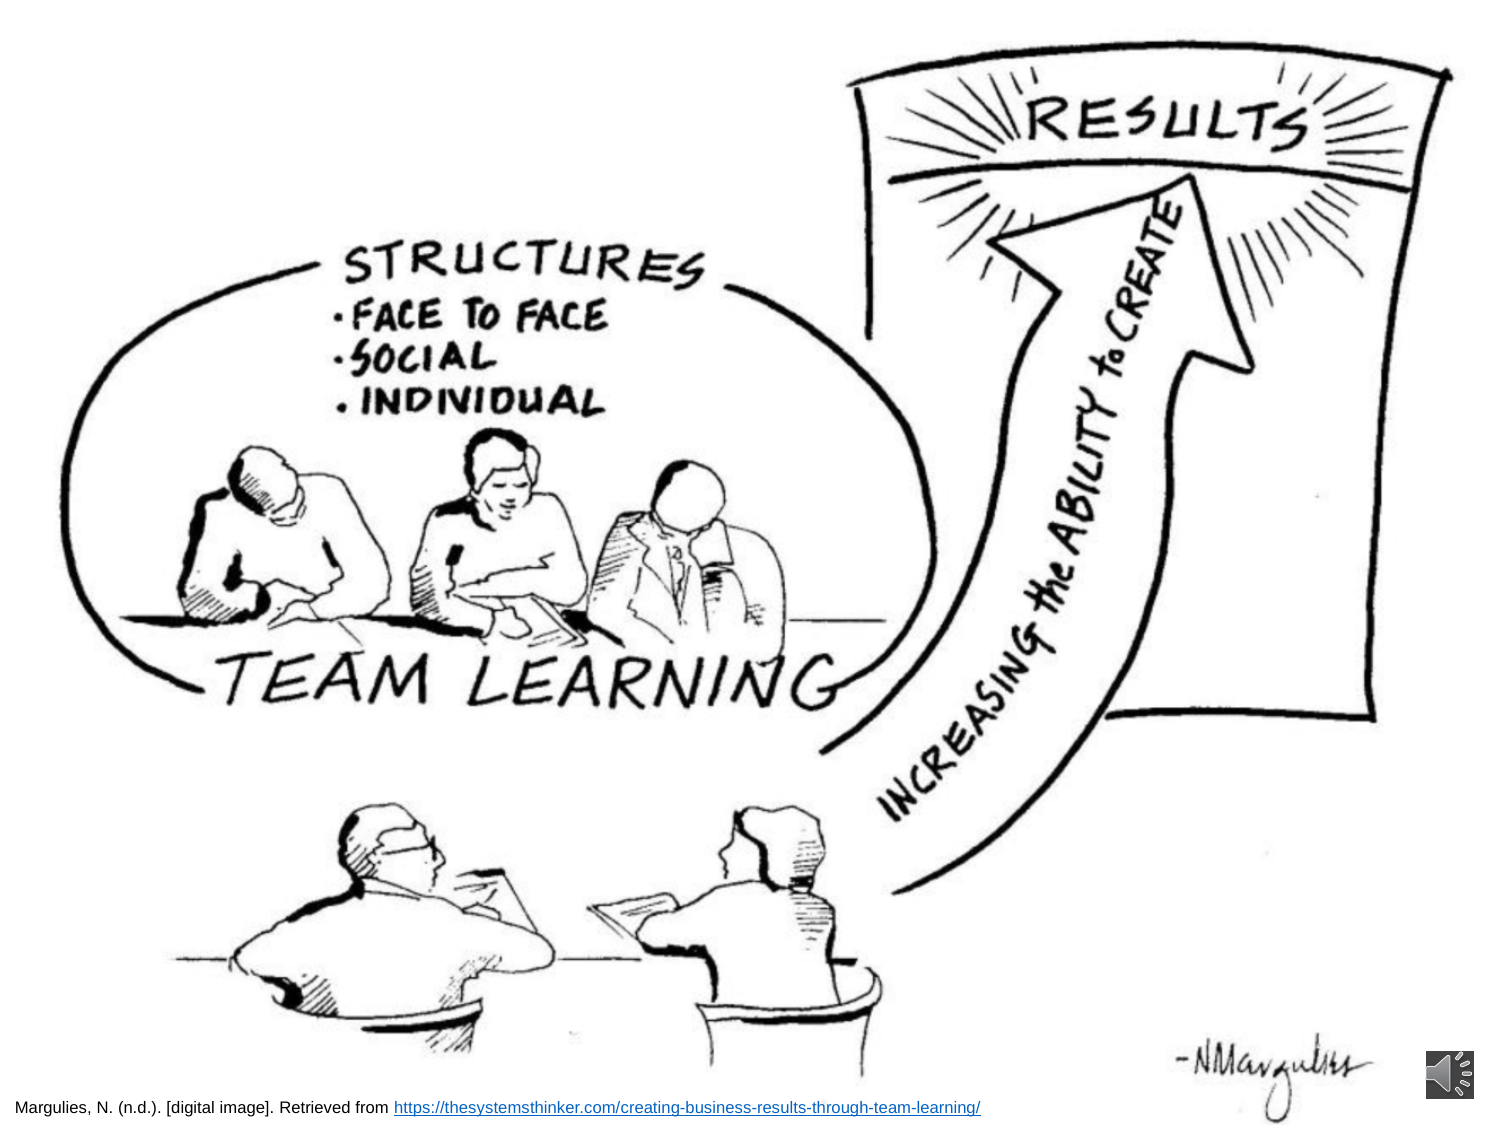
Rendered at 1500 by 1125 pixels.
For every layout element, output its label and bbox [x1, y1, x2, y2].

text_box [0, 1089, 32, 1125]
picture [32, 0, 1475, 1125]
